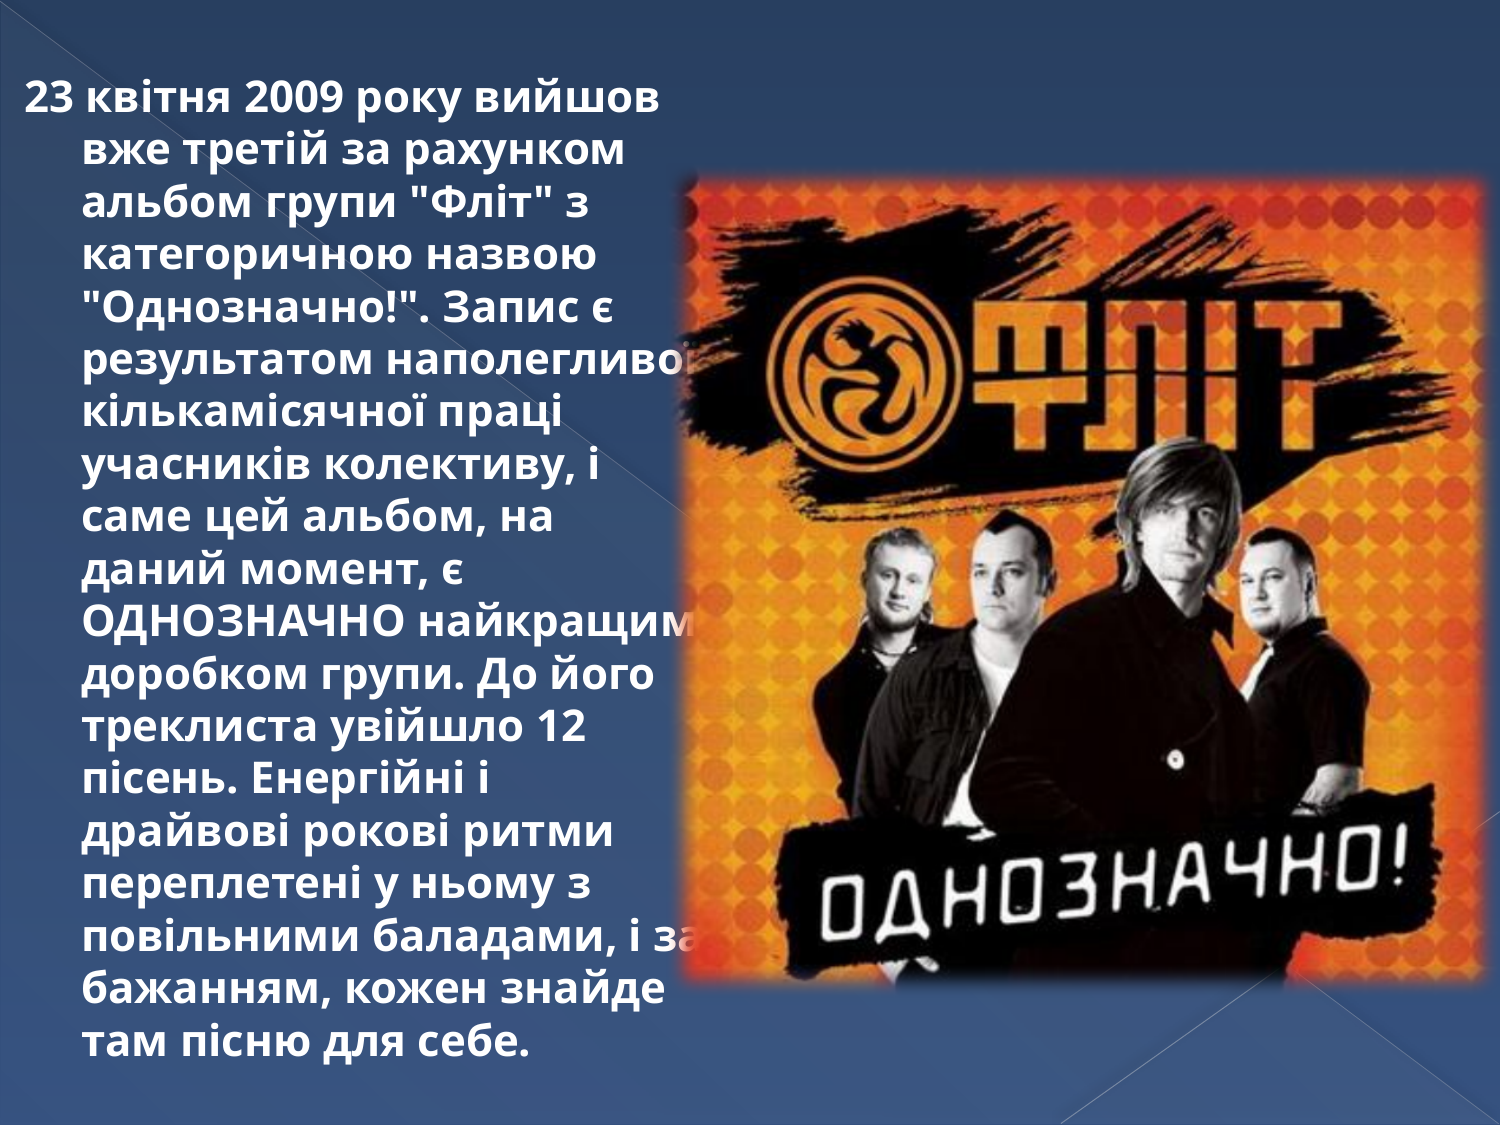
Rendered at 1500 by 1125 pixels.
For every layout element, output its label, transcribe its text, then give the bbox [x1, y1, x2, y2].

list 23 квітня 2009 року вийшов вже третій за рахунком альбом групи "Фліт" з категоричною назвою "Однозначно!". Запис є результатом наполегливої кількамісячної праці учасників колективу, і саме цей альбом, на даний момент, є ОДНОЗНАЧНО найкращим доробком групи. До його треклиста увійшло 12 пісень. Енергійні і драйвові рокові ритми переплетені у ньому з повільними баладами, і за бажанням, кожен знайде там пісню для себе. [0, 0, 727, 1125]
picture [666, 163, 1500, 998]
